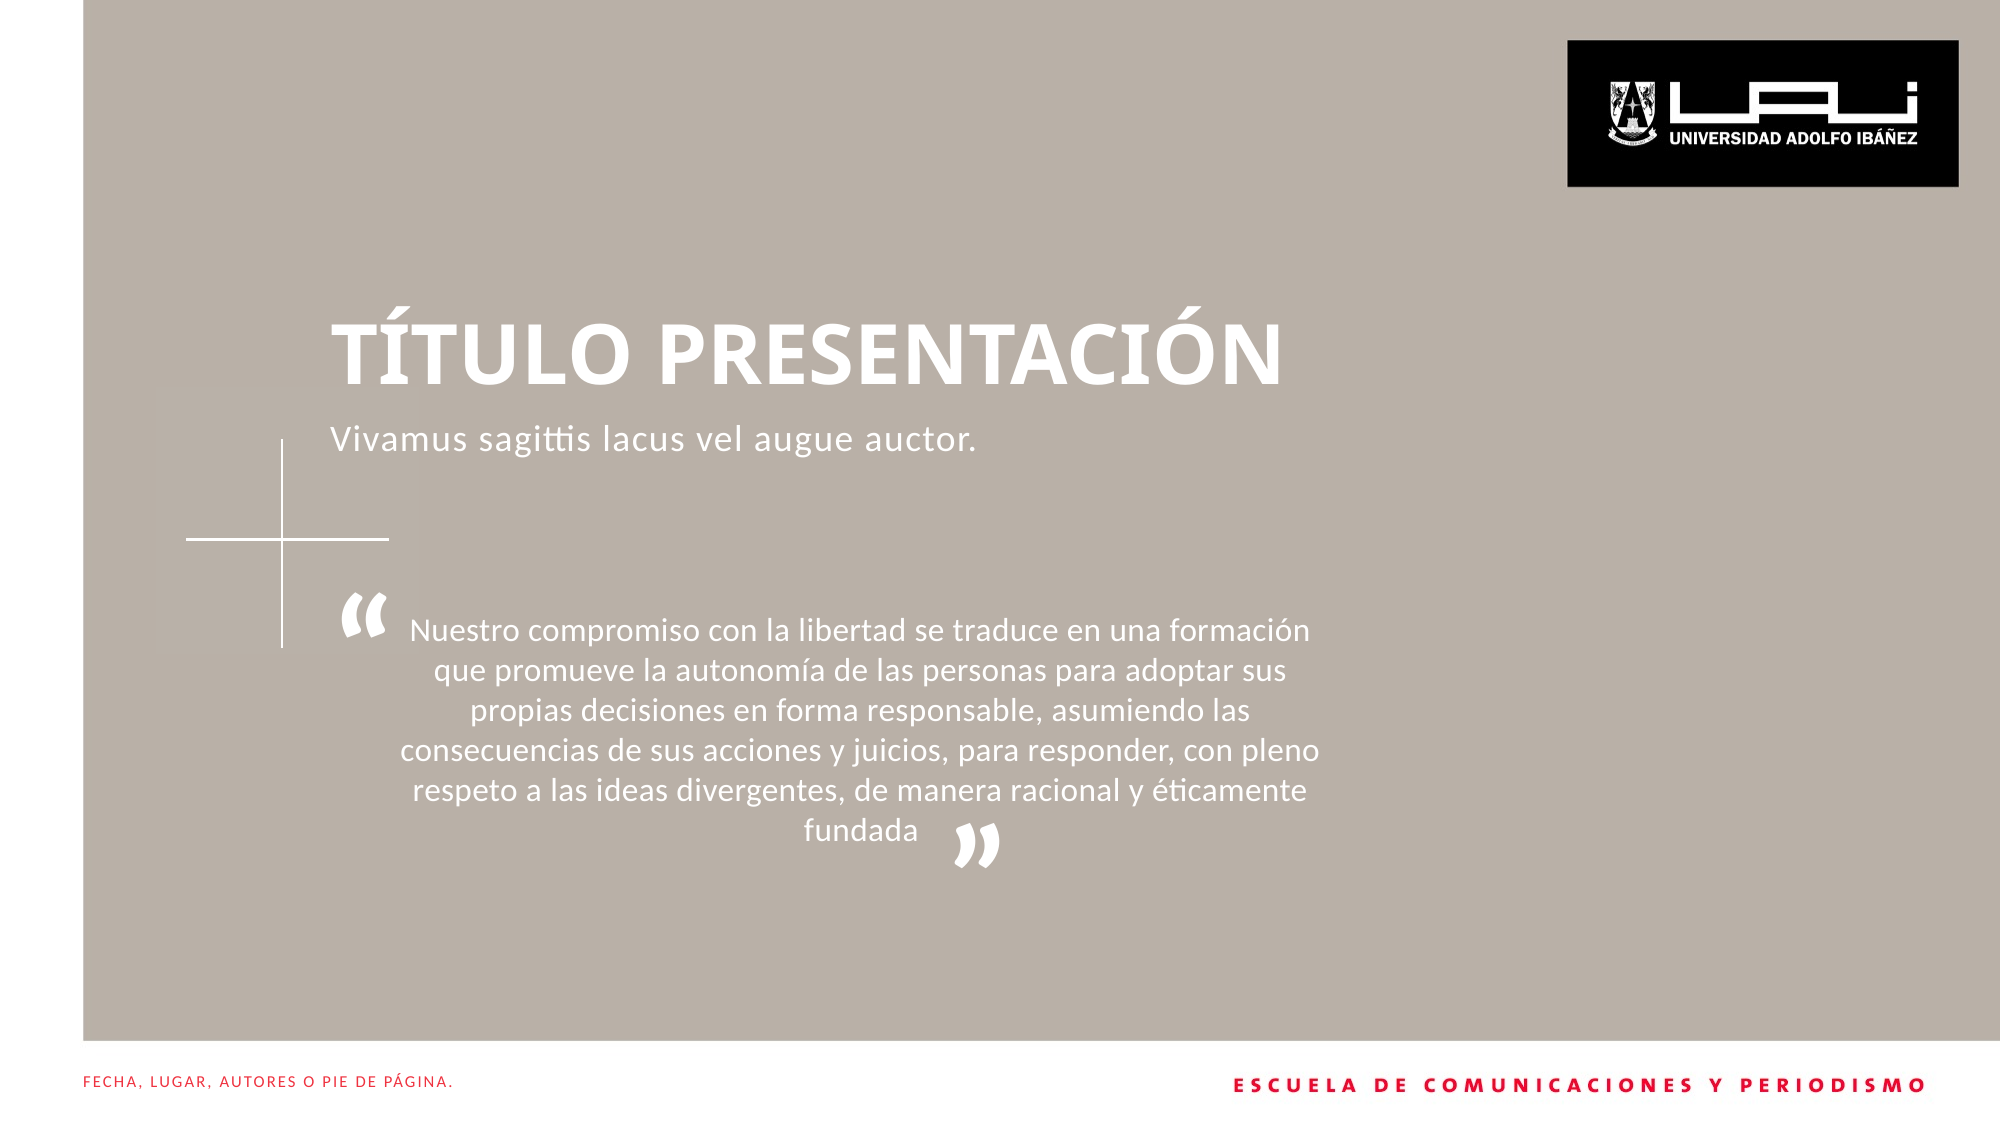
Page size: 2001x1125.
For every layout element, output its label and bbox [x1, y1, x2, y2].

text_box [0, 0, 2000, 1125]
text_box [186, 439, 390, 649]
